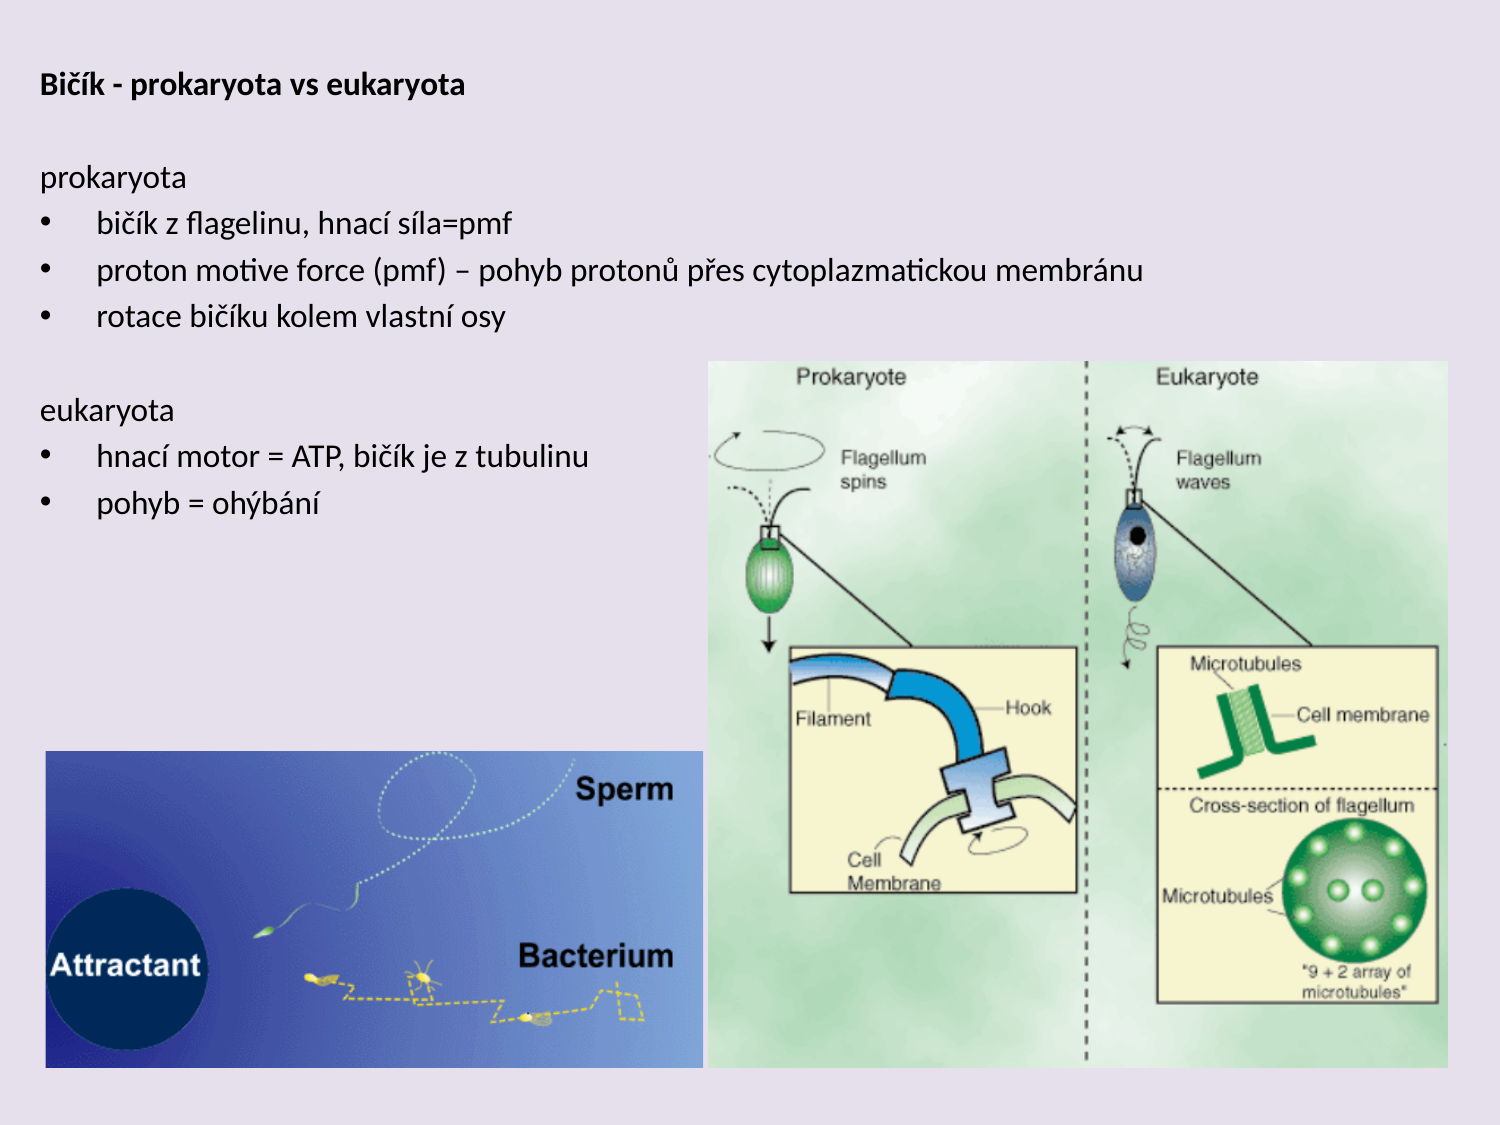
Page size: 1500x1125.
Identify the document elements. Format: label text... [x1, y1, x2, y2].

picture [45, 751, 704, 1068]
picture [708, 361, 1448, 1069]
list Bičík - prokaryota vs eukaryota prokaryota bičík z flagelinu, hnací síla=pmf proton motive force (pmf) – pohyb protonů přes cytoplazmatickou membránu rotace bičíku kolem vlastní osy eukaryota hnací motor = ATP, bičík je z tubulinu pohyb = ohýbání [24, 54, 1375, 797]
